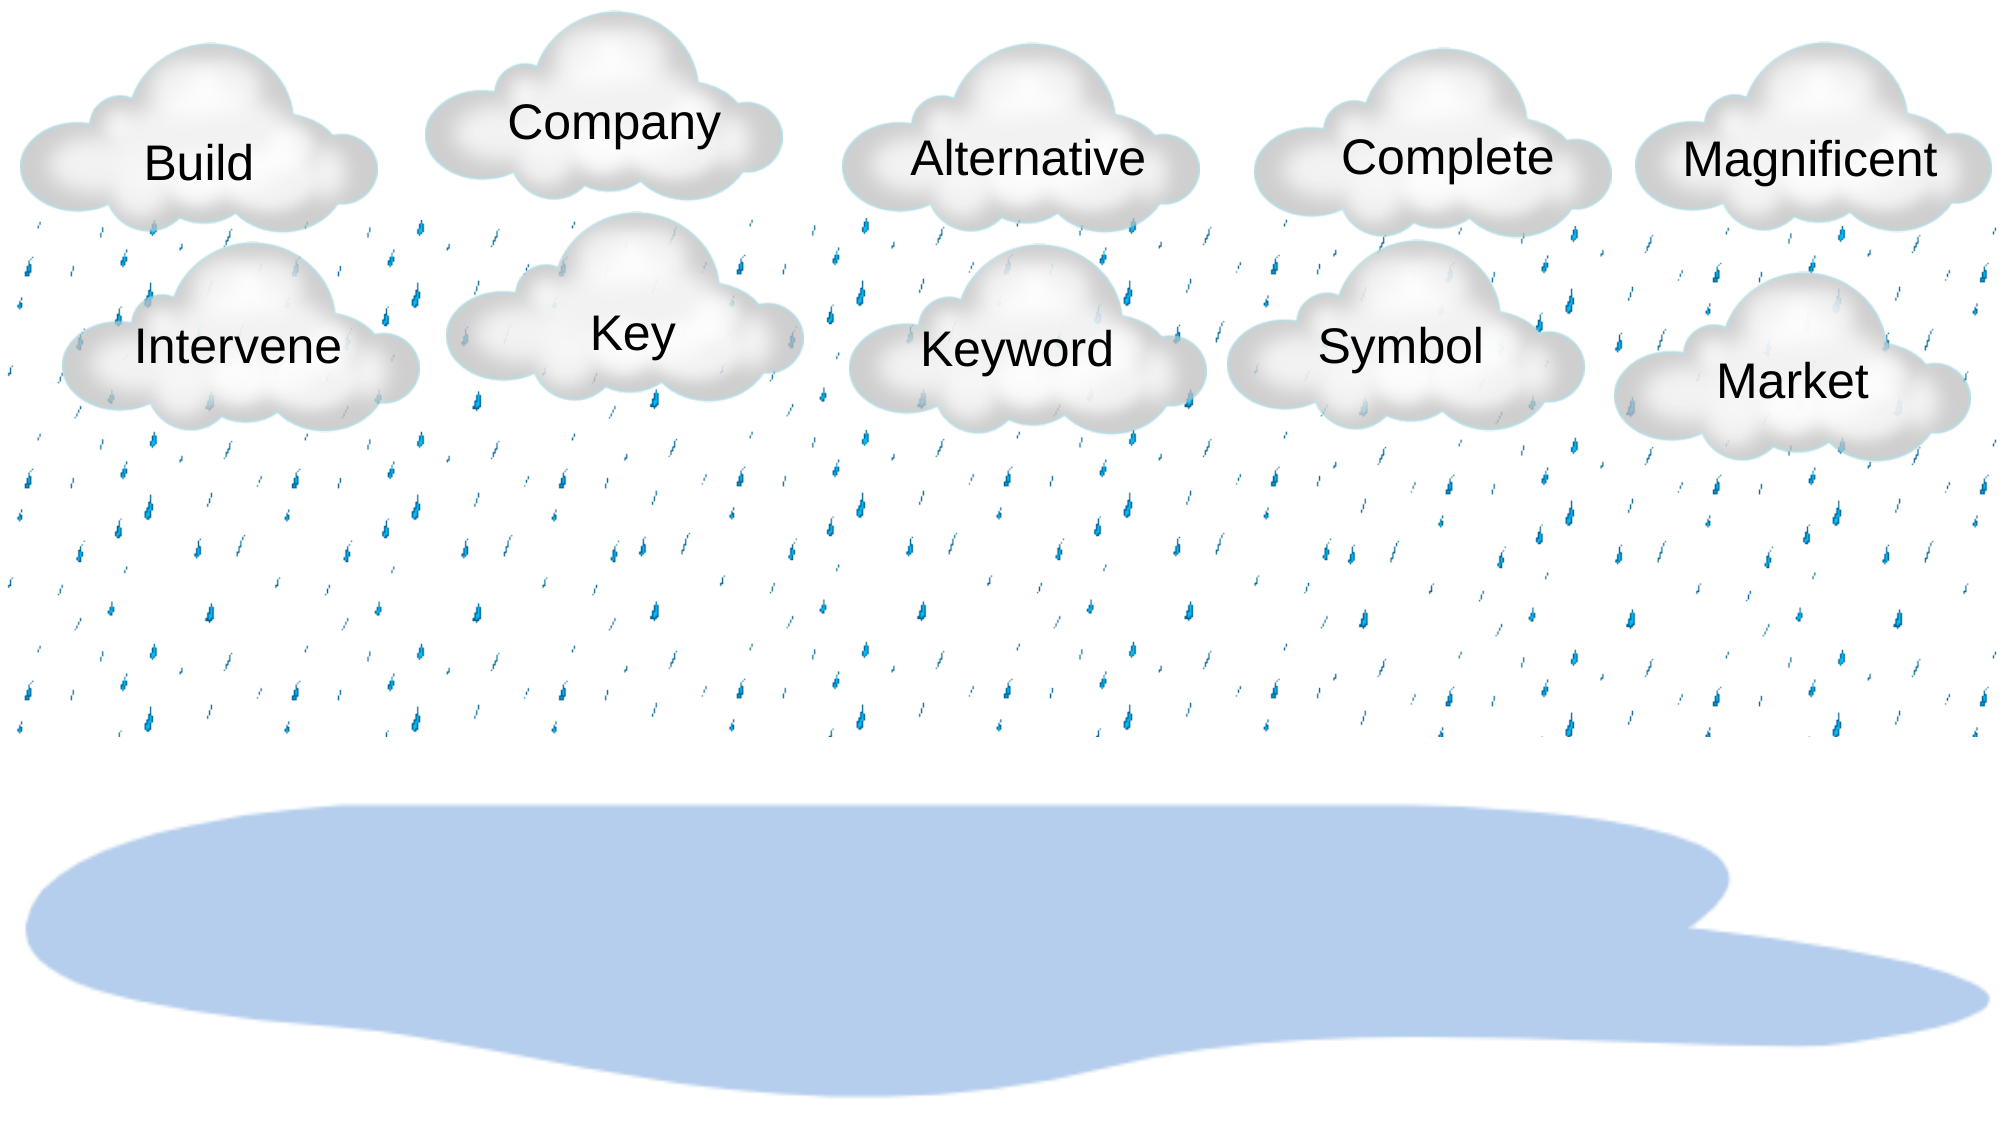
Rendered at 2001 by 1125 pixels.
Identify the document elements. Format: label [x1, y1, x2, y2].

text_box [849, 239, 1207, 439]
text_box [62, 237, 420, 436]
text_box [1227, 235, 1585, 435]
text_box [0, 218, 2000, 737]
text_box [1614, 267, 1971, 466]
text_box [1635, 37, 1993, 236]
text_box [1254, 43, 1612, 242]
picture [0, 737, 2001, 1125]
text_box [20, 38, 378, 238]
text_box [446, 207, 804, 406]
text_box [425, 6, 783, 205]
text_box [842, 38, 1200, 238]
